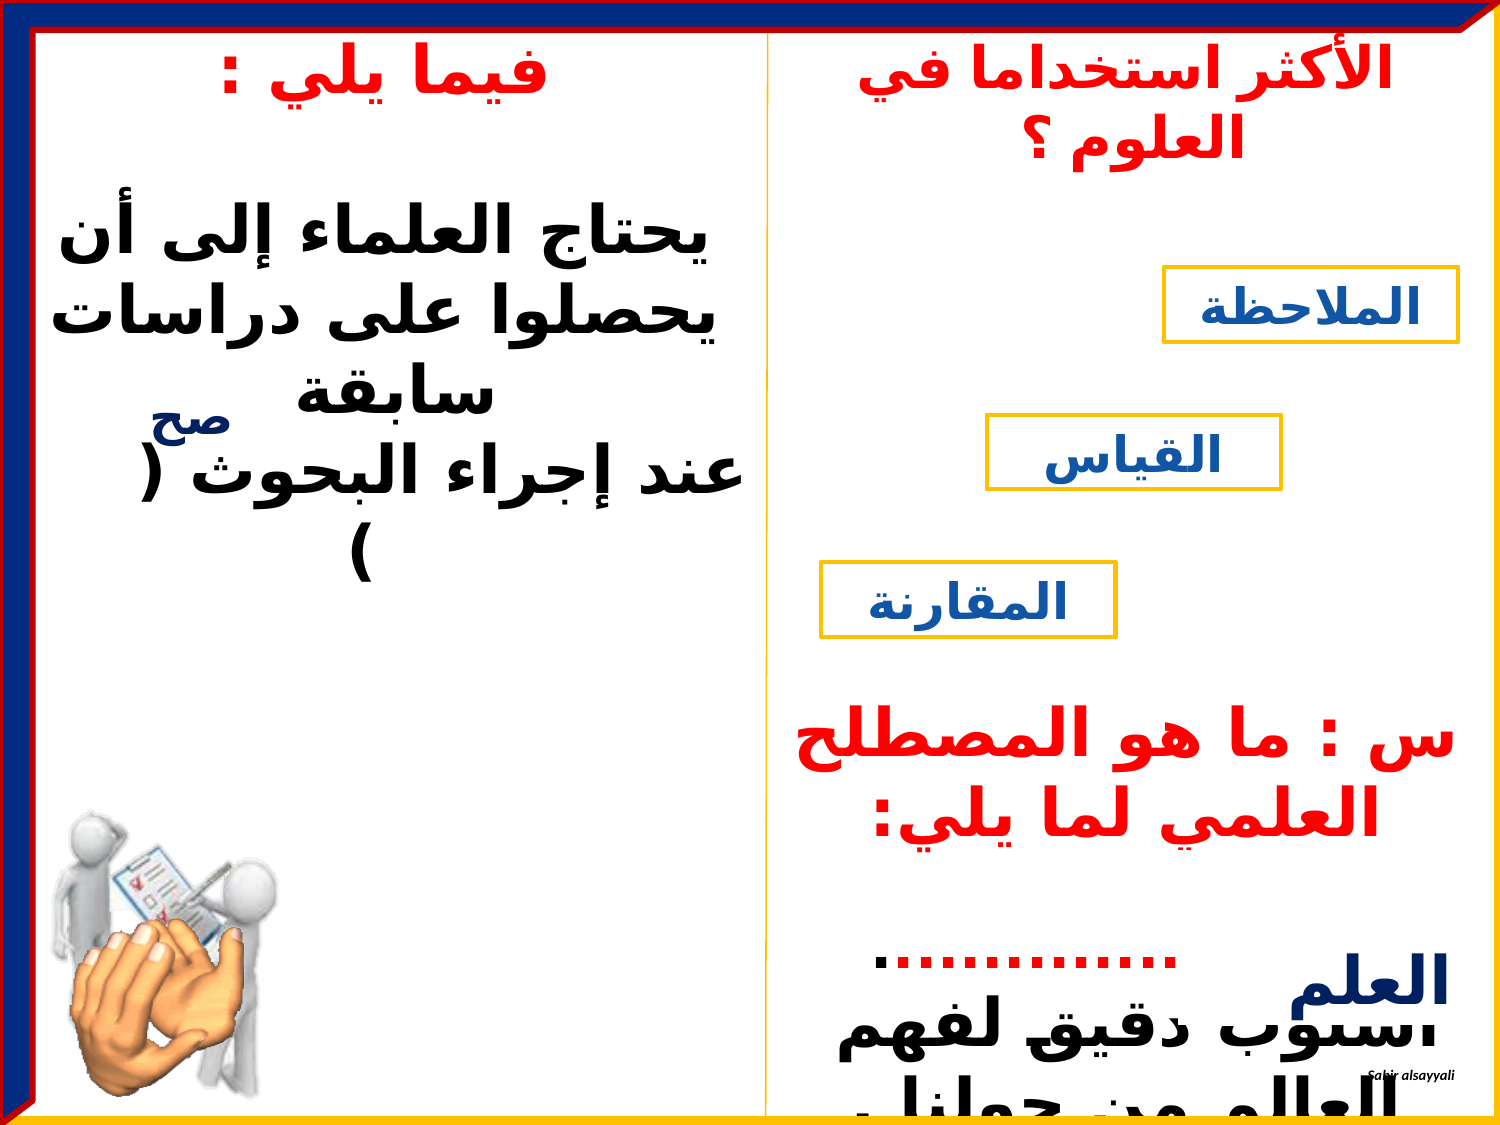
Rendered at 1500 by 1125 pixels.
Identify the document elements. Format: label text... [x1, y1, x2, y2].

text_box صح [129, 376, 249, 452]
picture [0, 786, 368, 1125]
text_box القياس [985, 413, 1283, 491]
text_box ضع كلمة صح أو خطأ فيما يلي : يحتاج العلماء إلى أن يحصلوا على دراسات سابقة عند إجراء البحوث ( ) [33, 30, 760, 517]
text_box [771, 4, 1500, 1123]
text_box [0, 0, 1500, 784]
text_box المقارنة [819, 560, 1118, 639]
text_box [33, 517, 761, 1123]
text_box الملاحظة [1162, 265, 1460, 344]
